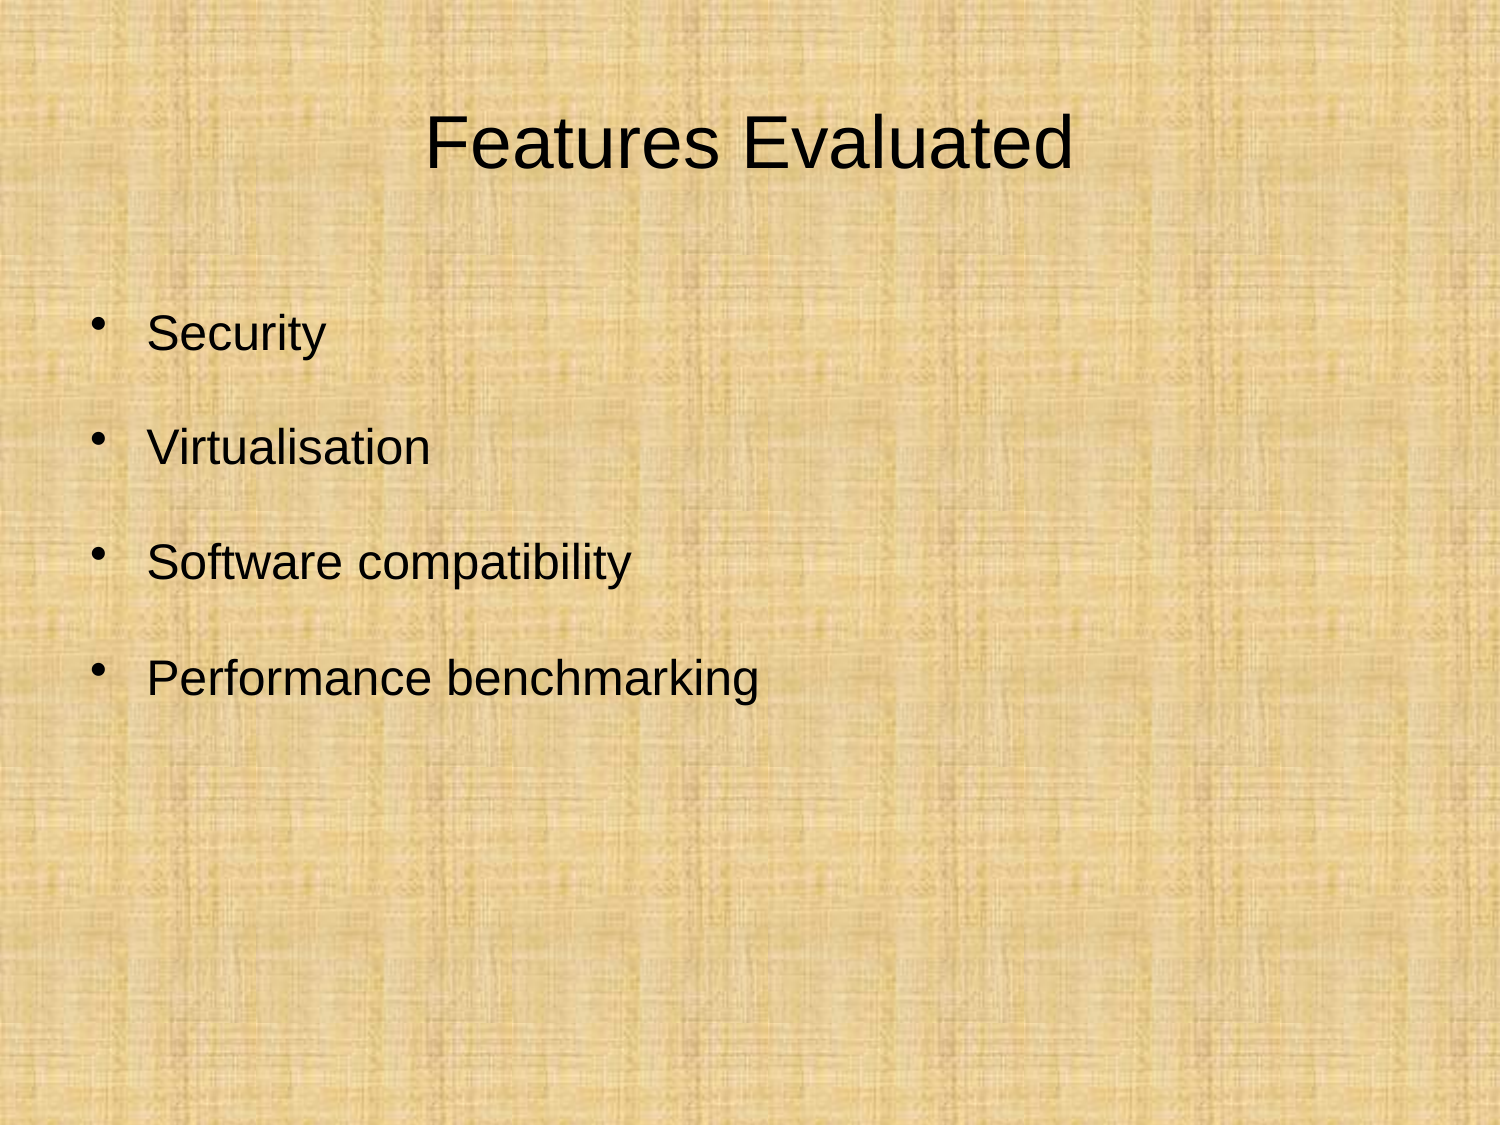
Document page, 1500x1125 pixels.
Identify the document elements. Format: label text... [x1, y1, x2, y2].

title Features Evaluated [74, 44, 1426, 233]
list Security Virtualisation Software compatibility Performance benchmarking [74, 262, 1426, 1006]
picture [0, 0, 1500, 1125]
